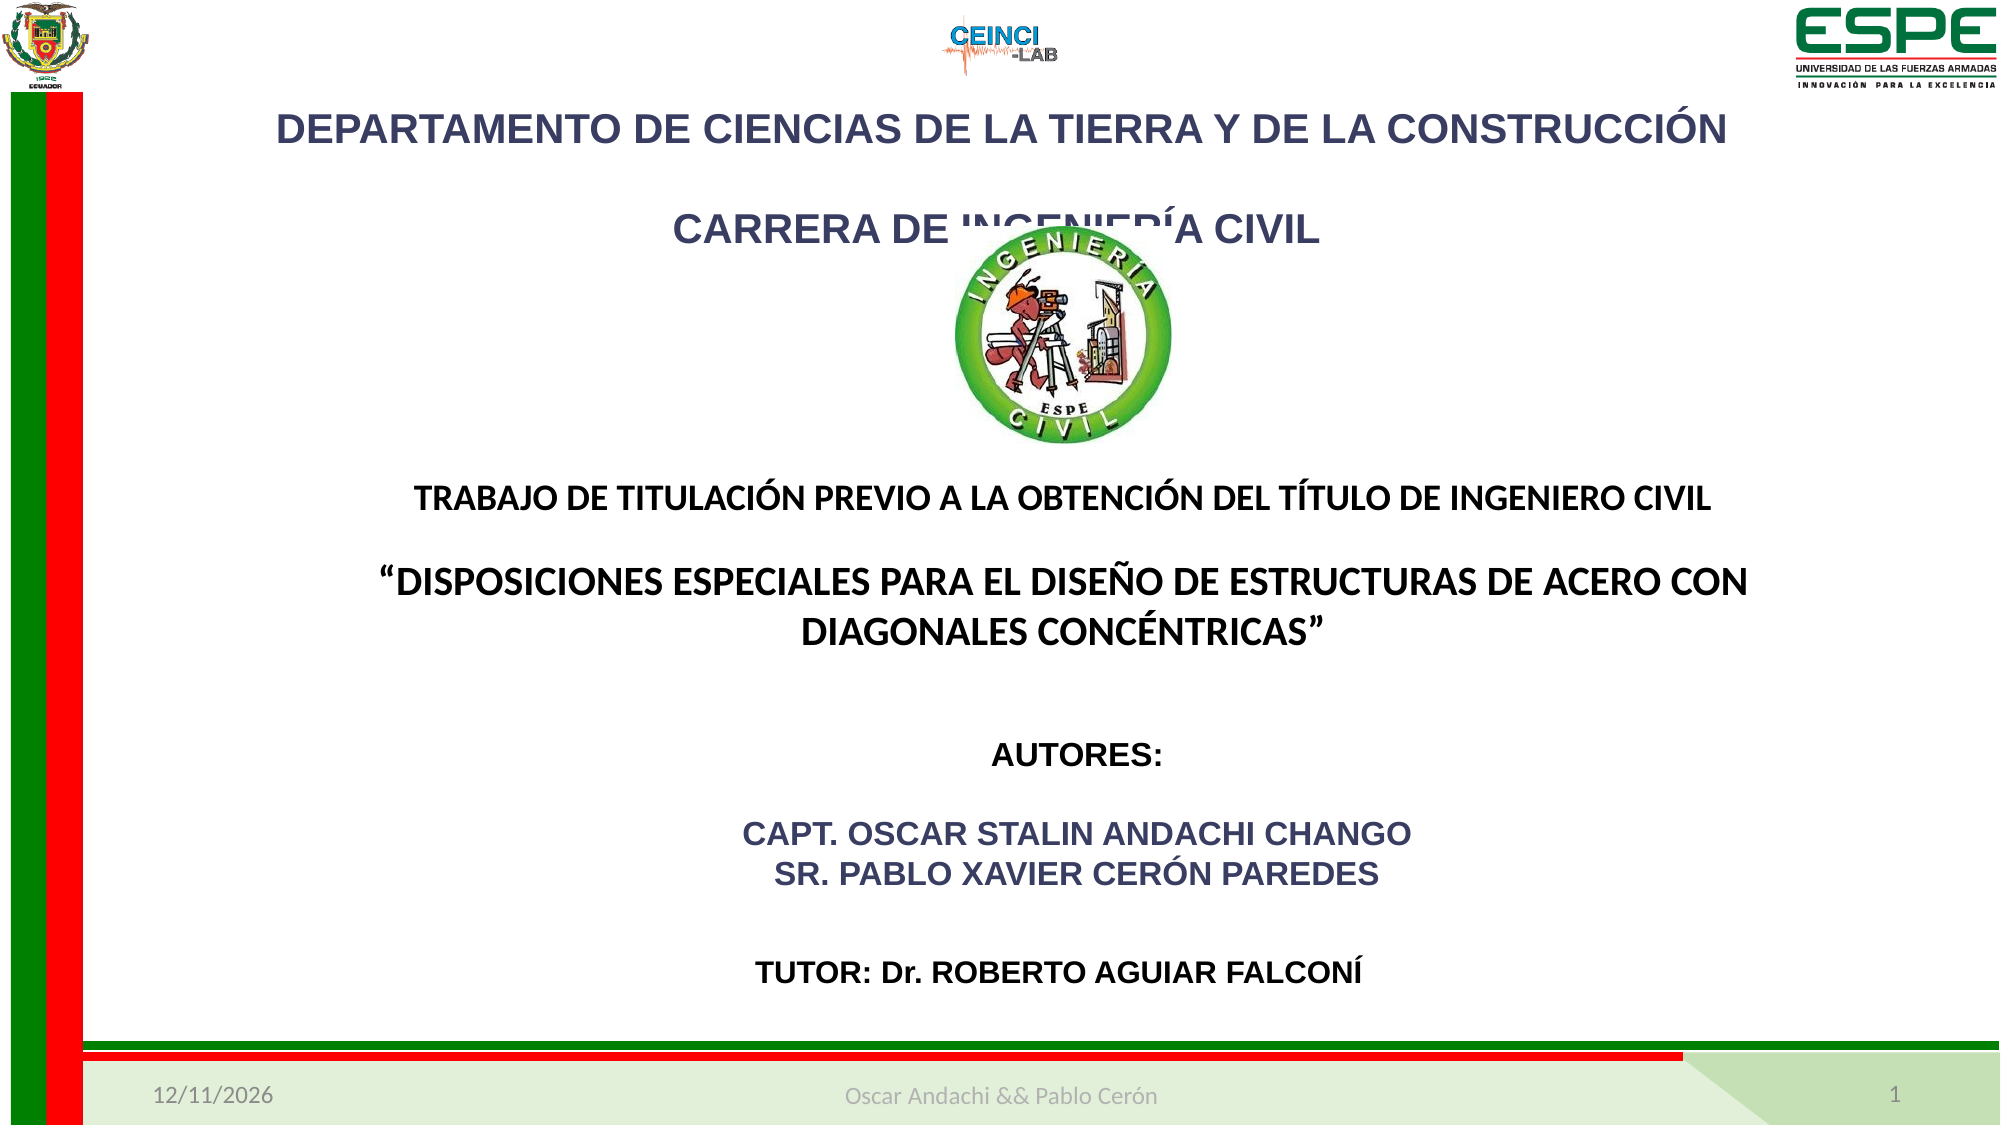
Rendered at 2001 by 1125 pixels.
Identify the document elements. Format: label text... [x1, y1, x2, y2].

picture [1793, 0, 1998, 92]
text_box TUTOR: Dr. ROBERTO AGUIAR FALCONÍ [539, 944, 1588, 997]
text_box “DISPOSICIONES ESPECIALES PARA EL DISEÑO DE ESTRUCTURAS DE ACERO CON DIAGONALES CONCÉNTRICAS” [336, 546, 1791, 662]
picture [942, 15, 1058, 76]
text_box AUTORES: CAPT. OSCAR STALIN ANDACHI CHANGO SR. PABLO XAVIER CERÓN PAREDES [463, 725, 1692, 900]
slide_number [137, 1063, 588, 1124]
text_box DEPARTAMENTO DE CIENCIAS DE LA TIERRA Y DE LA CONSTRUCCIÓN CARRERA DE INGENIERÍA CIVIL [255, 94, 1749, 260]
picture [0, 0, 92, 92]
footer Oscar Andachi && Pablo Cerón [664, 1071, 1340, 1125]
slide_number 1 [1466, 1062, 1917, 1123]
text_box TRABAJO DE TITULACIÓN PREVIO A LA OBTENCIÓN DEL TÍTULO DE INGENIERO CIVIL [397, 465, 1730, 526]
picture [955, 226, 1172, 444]
